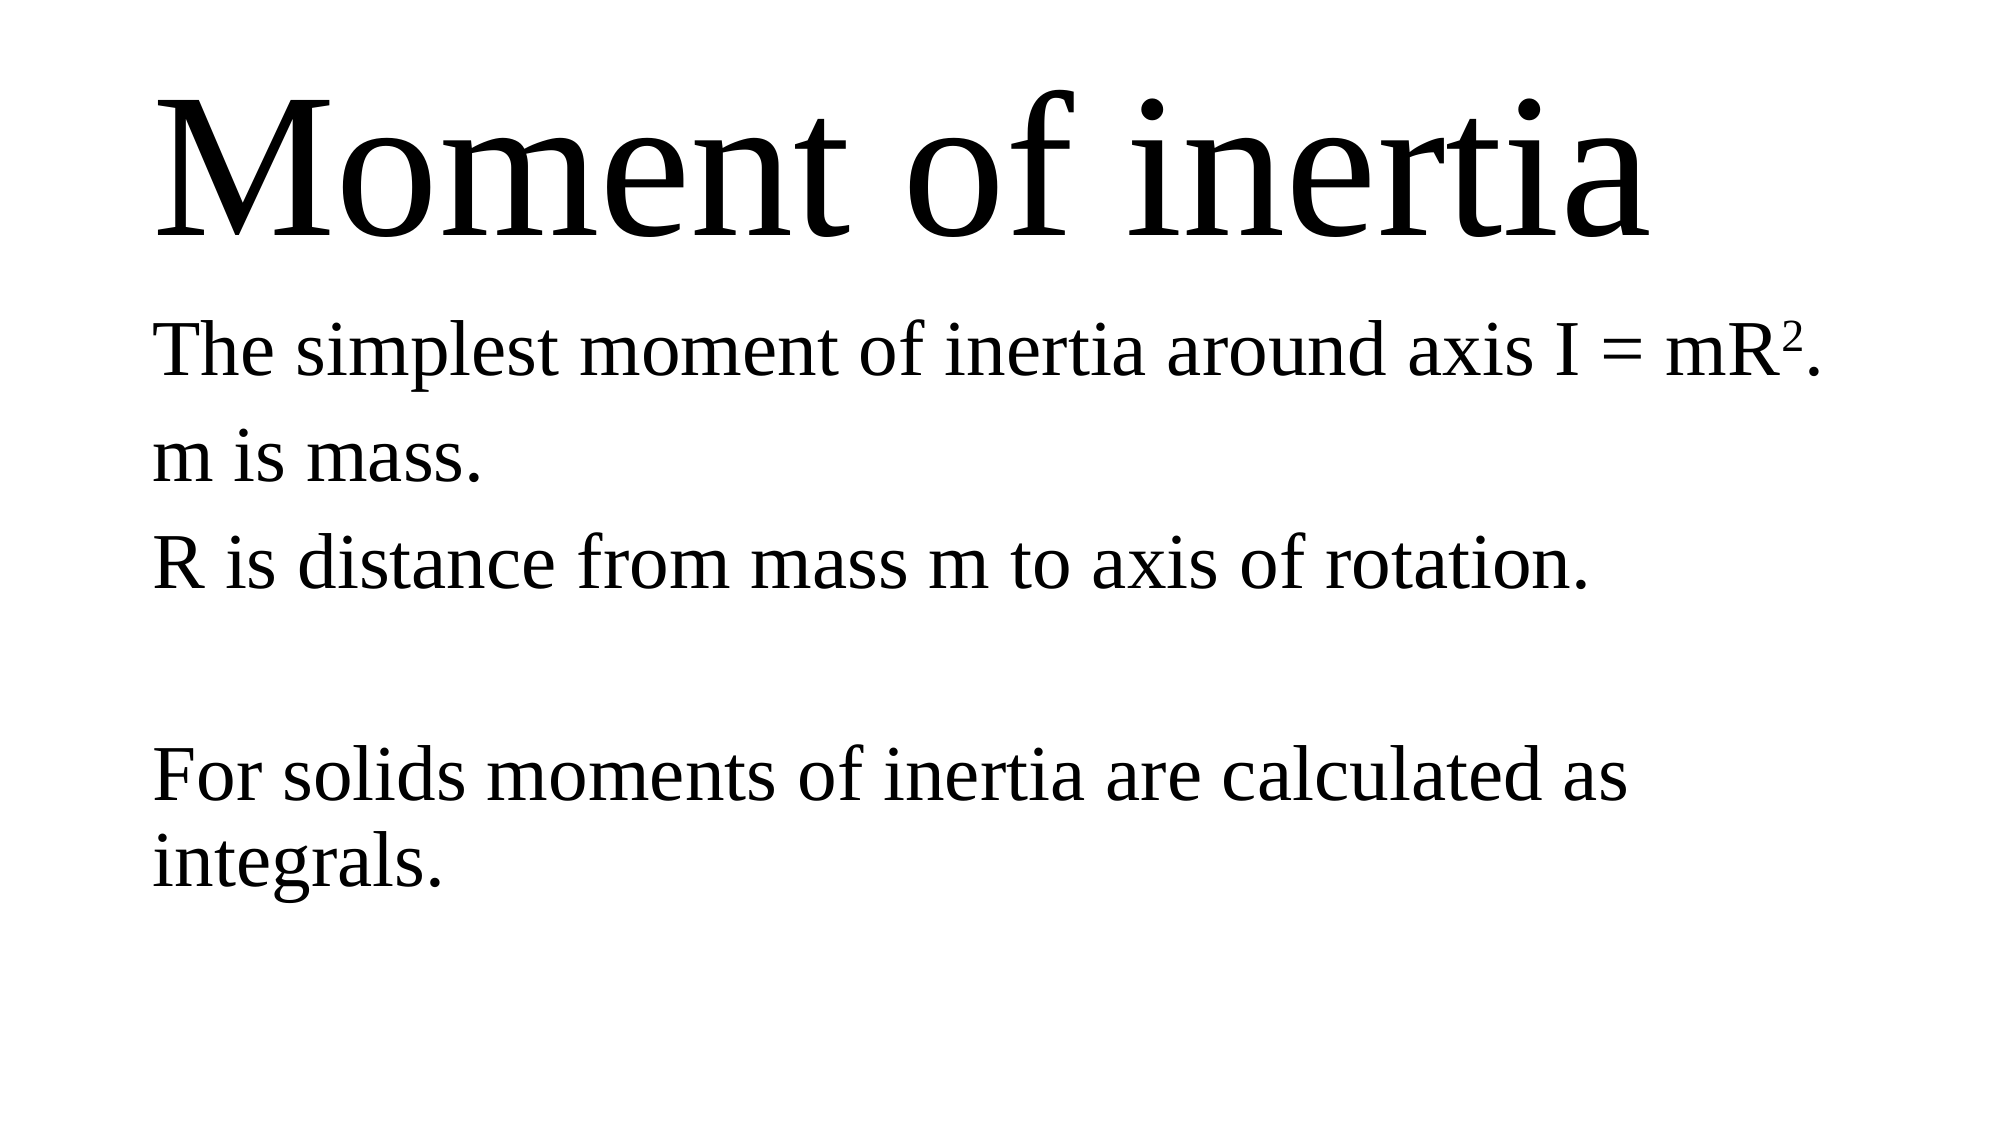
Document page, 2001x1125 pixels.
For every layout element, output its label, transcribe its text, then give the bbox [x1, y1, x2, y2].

list The simplest moment of inertia around axis I = mR2. m is mass. R is distance from mass m to axis of rotation. For solids moments of inertia are calculated as integrals. [137, 299, 1863, 1014]
title Moment of inertia [137, 59, 1863, 278]
